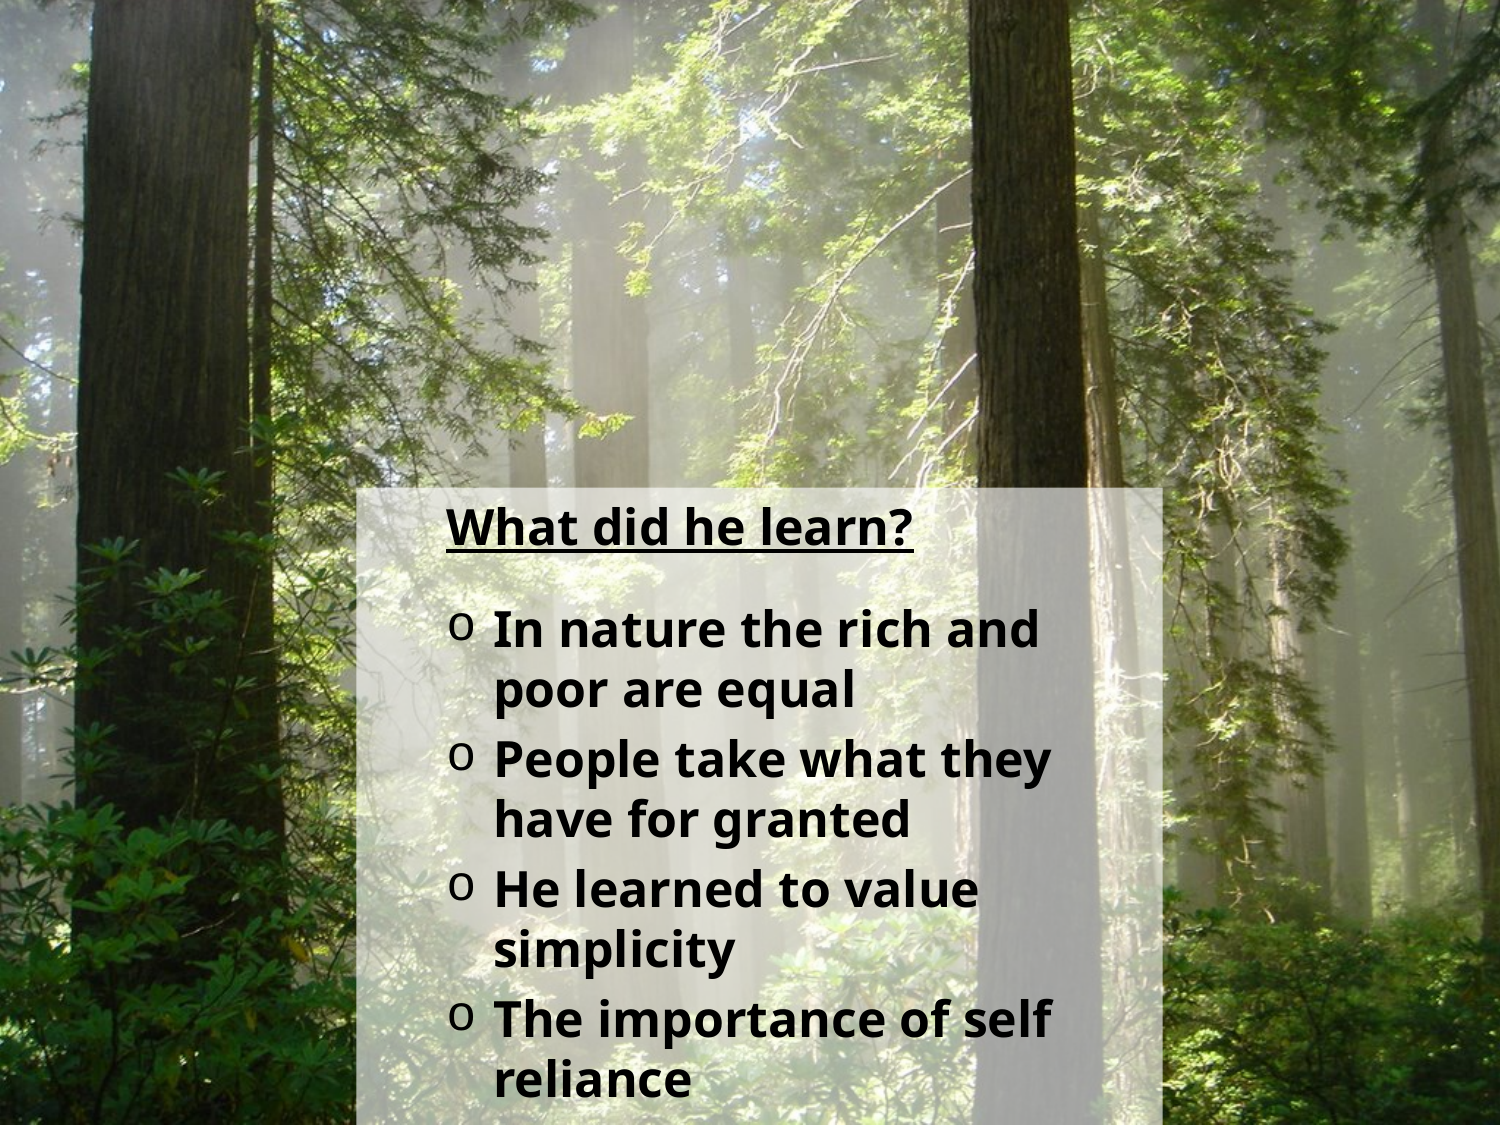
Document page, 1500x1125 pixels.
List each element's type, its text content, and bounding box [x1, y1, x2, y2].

picture [0, 0, 1500, 1125]
list What did he learn? In nature the rich and poor are equal People take what they have for granted He learned to value simplicity The importance of self reliance [356, 487, 1163, 1125]
